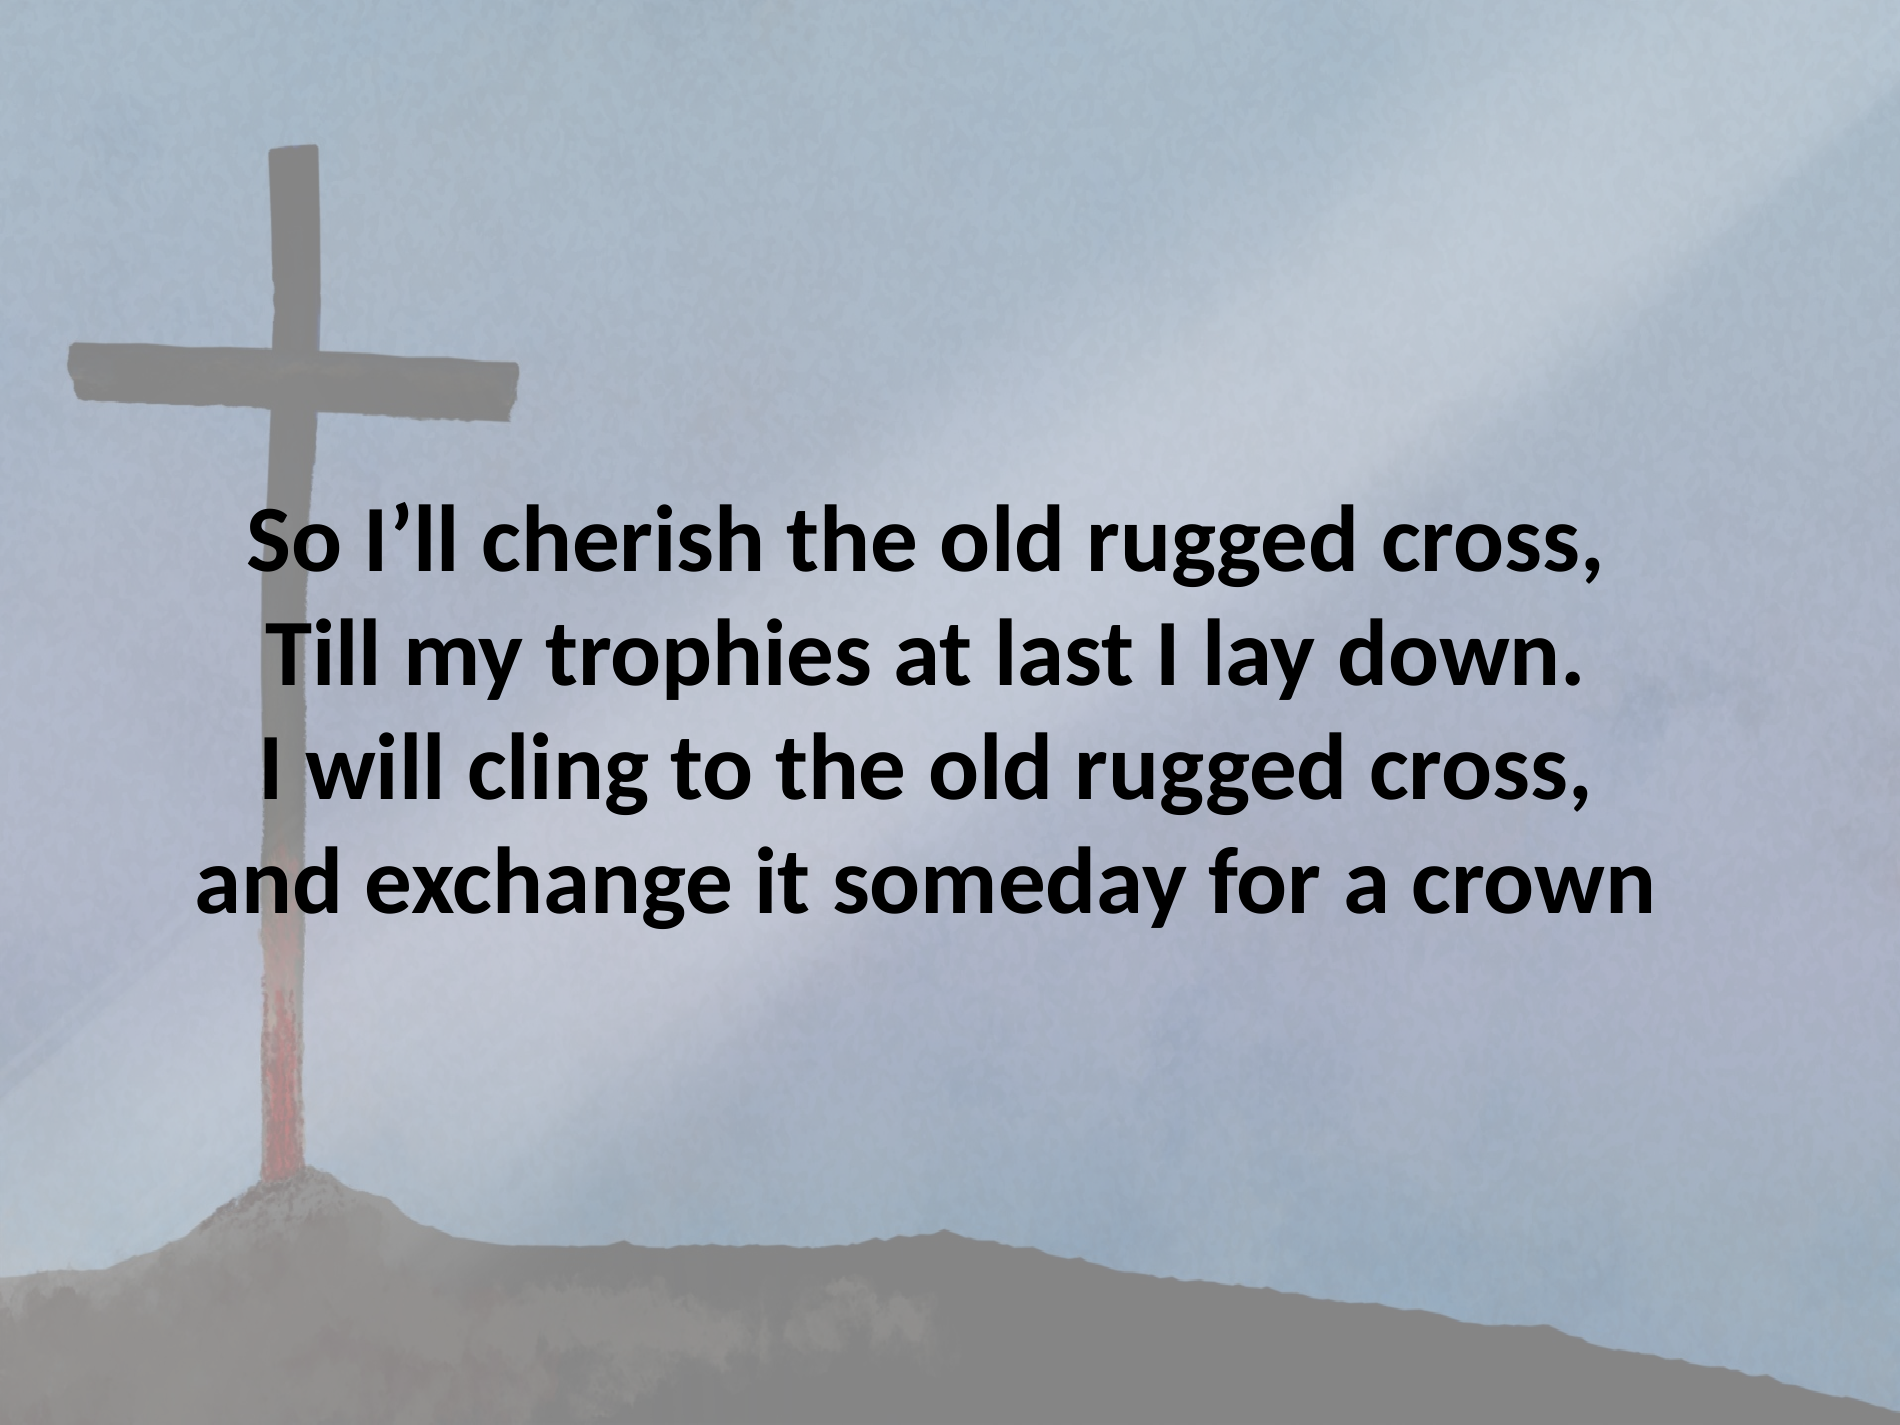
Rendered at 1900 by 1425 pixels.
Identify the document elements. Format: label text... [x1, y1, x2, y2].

title So I’ll cherish the old rugged cross, Till my trophies at last I lay down. I will cling to the old rugged cross, and exchange it someday for a crown [178, 220, 1675, 1188]
